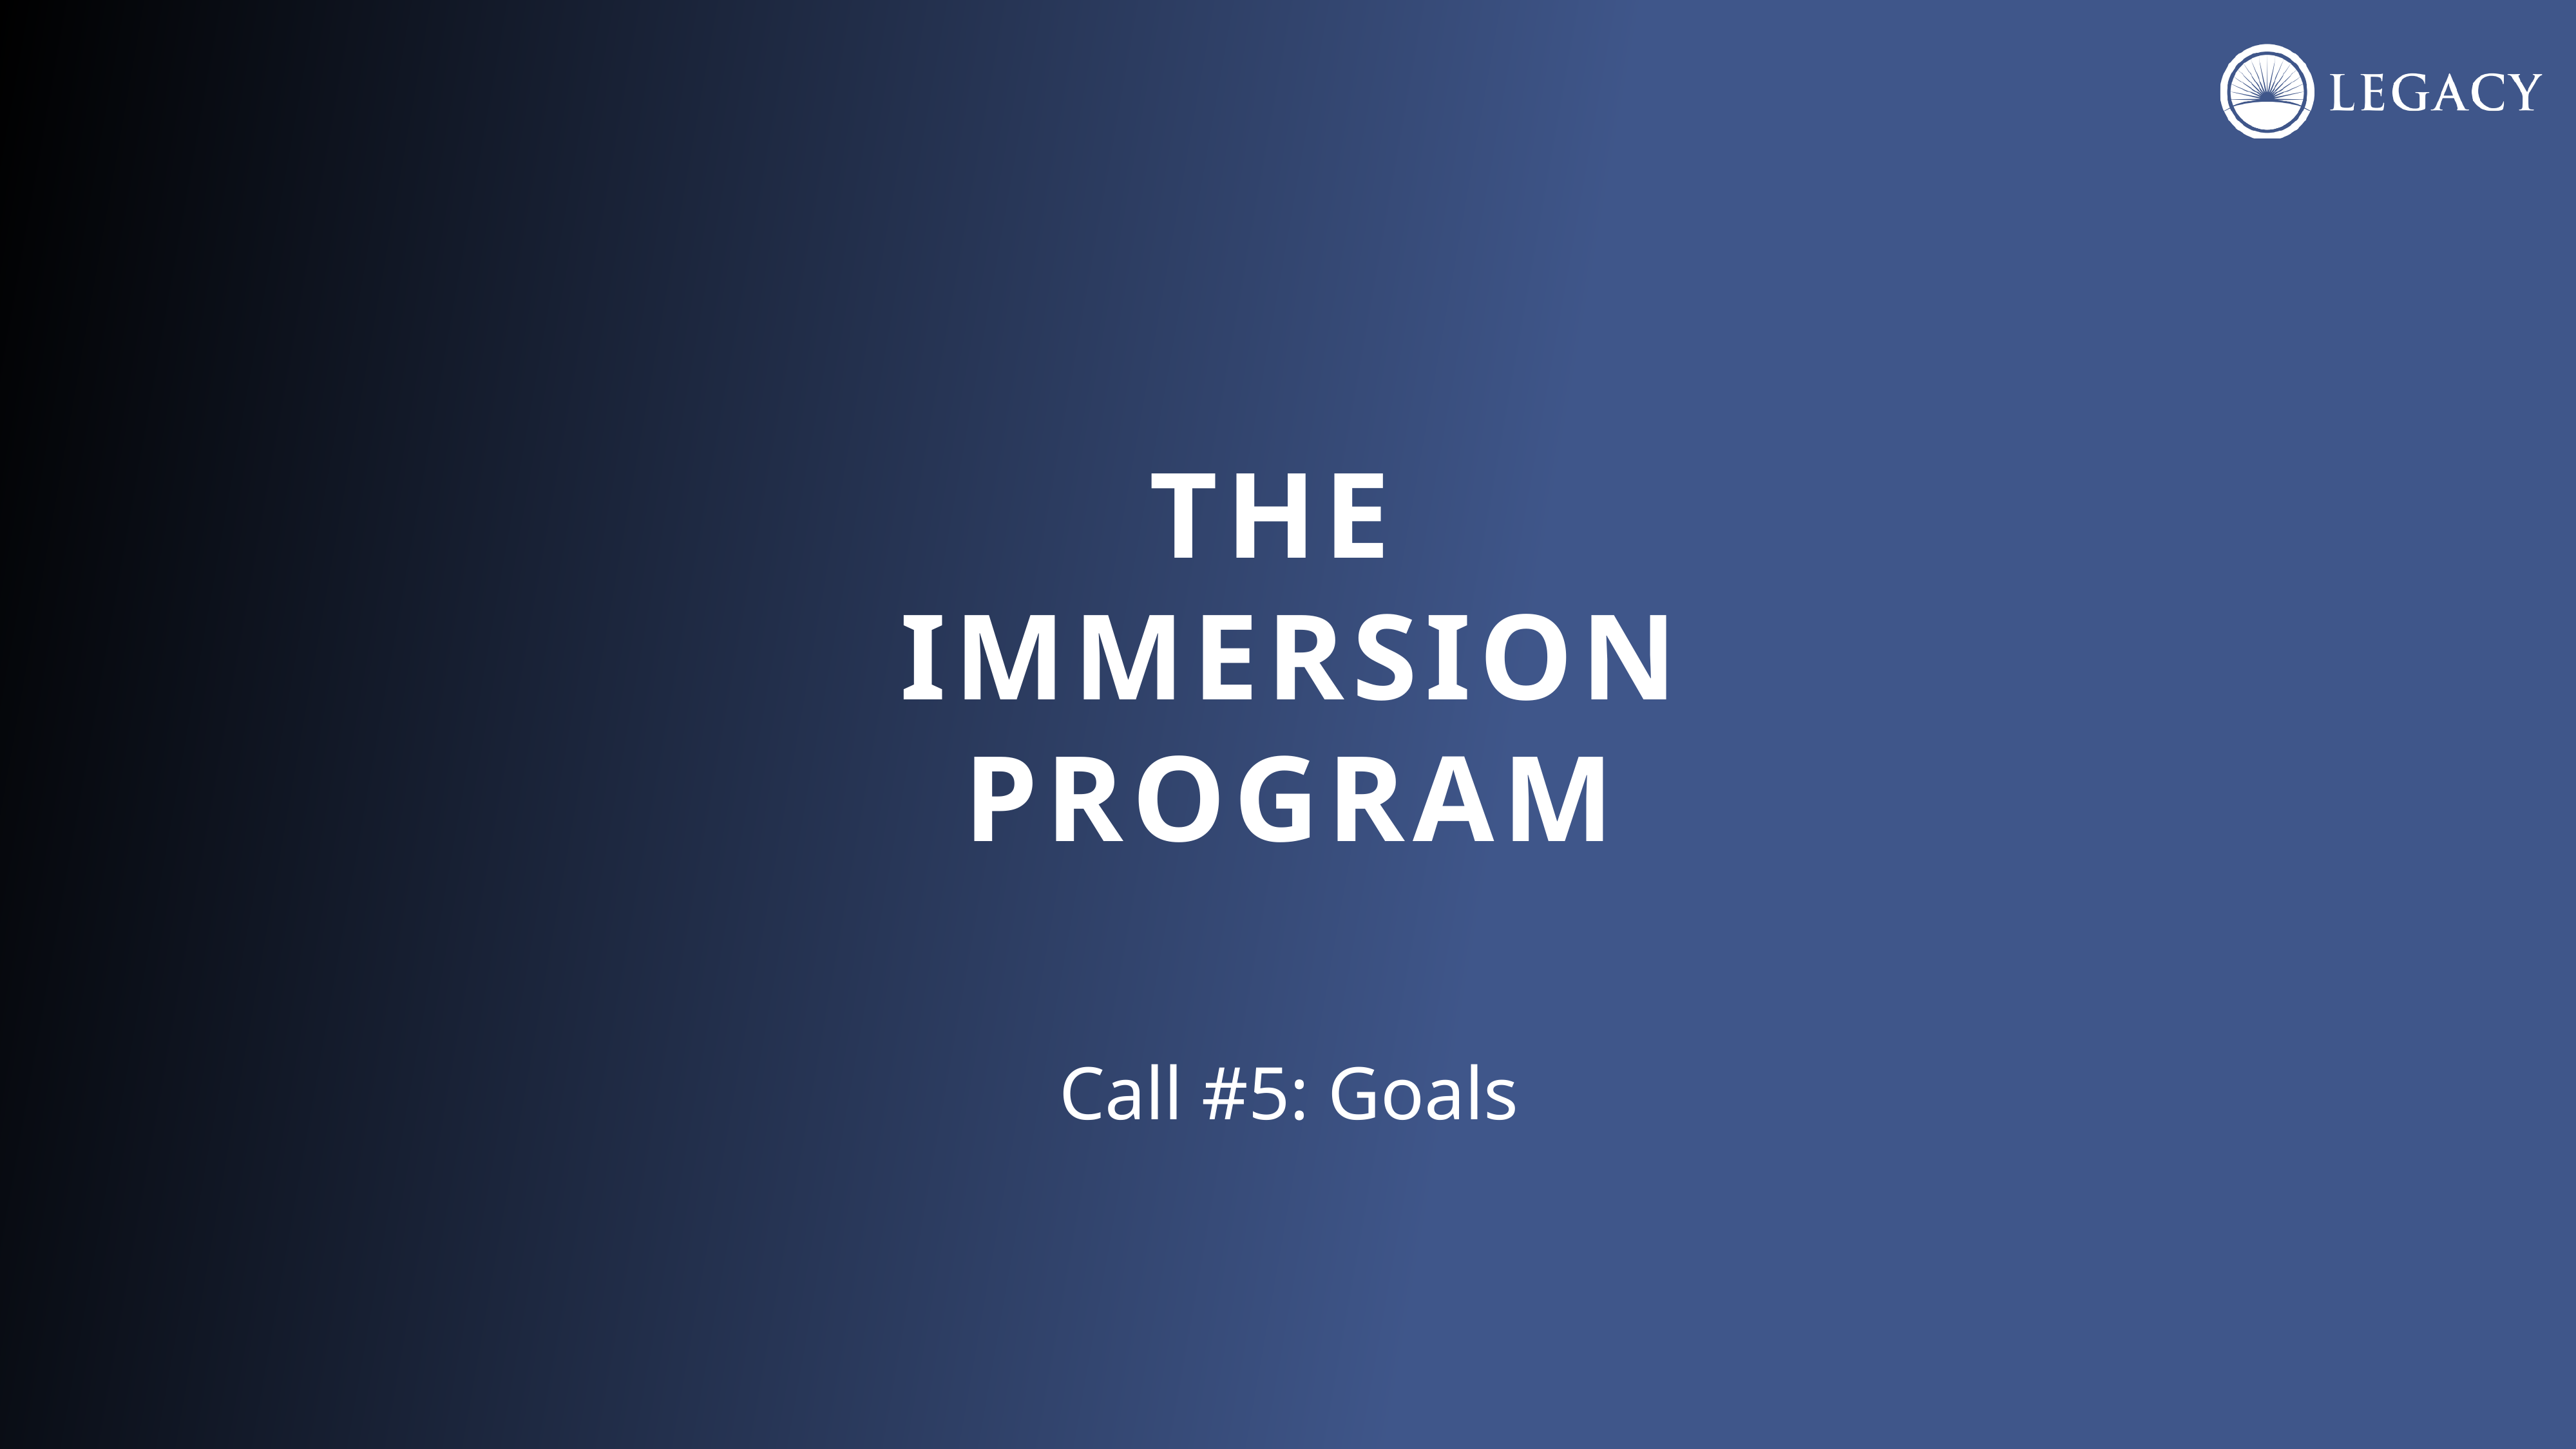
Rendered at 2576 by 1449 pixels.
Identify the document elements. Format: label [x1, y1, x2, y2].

picture [0, 0, 2576, 1449]
text_box [430, 339, 2149, 1185]
